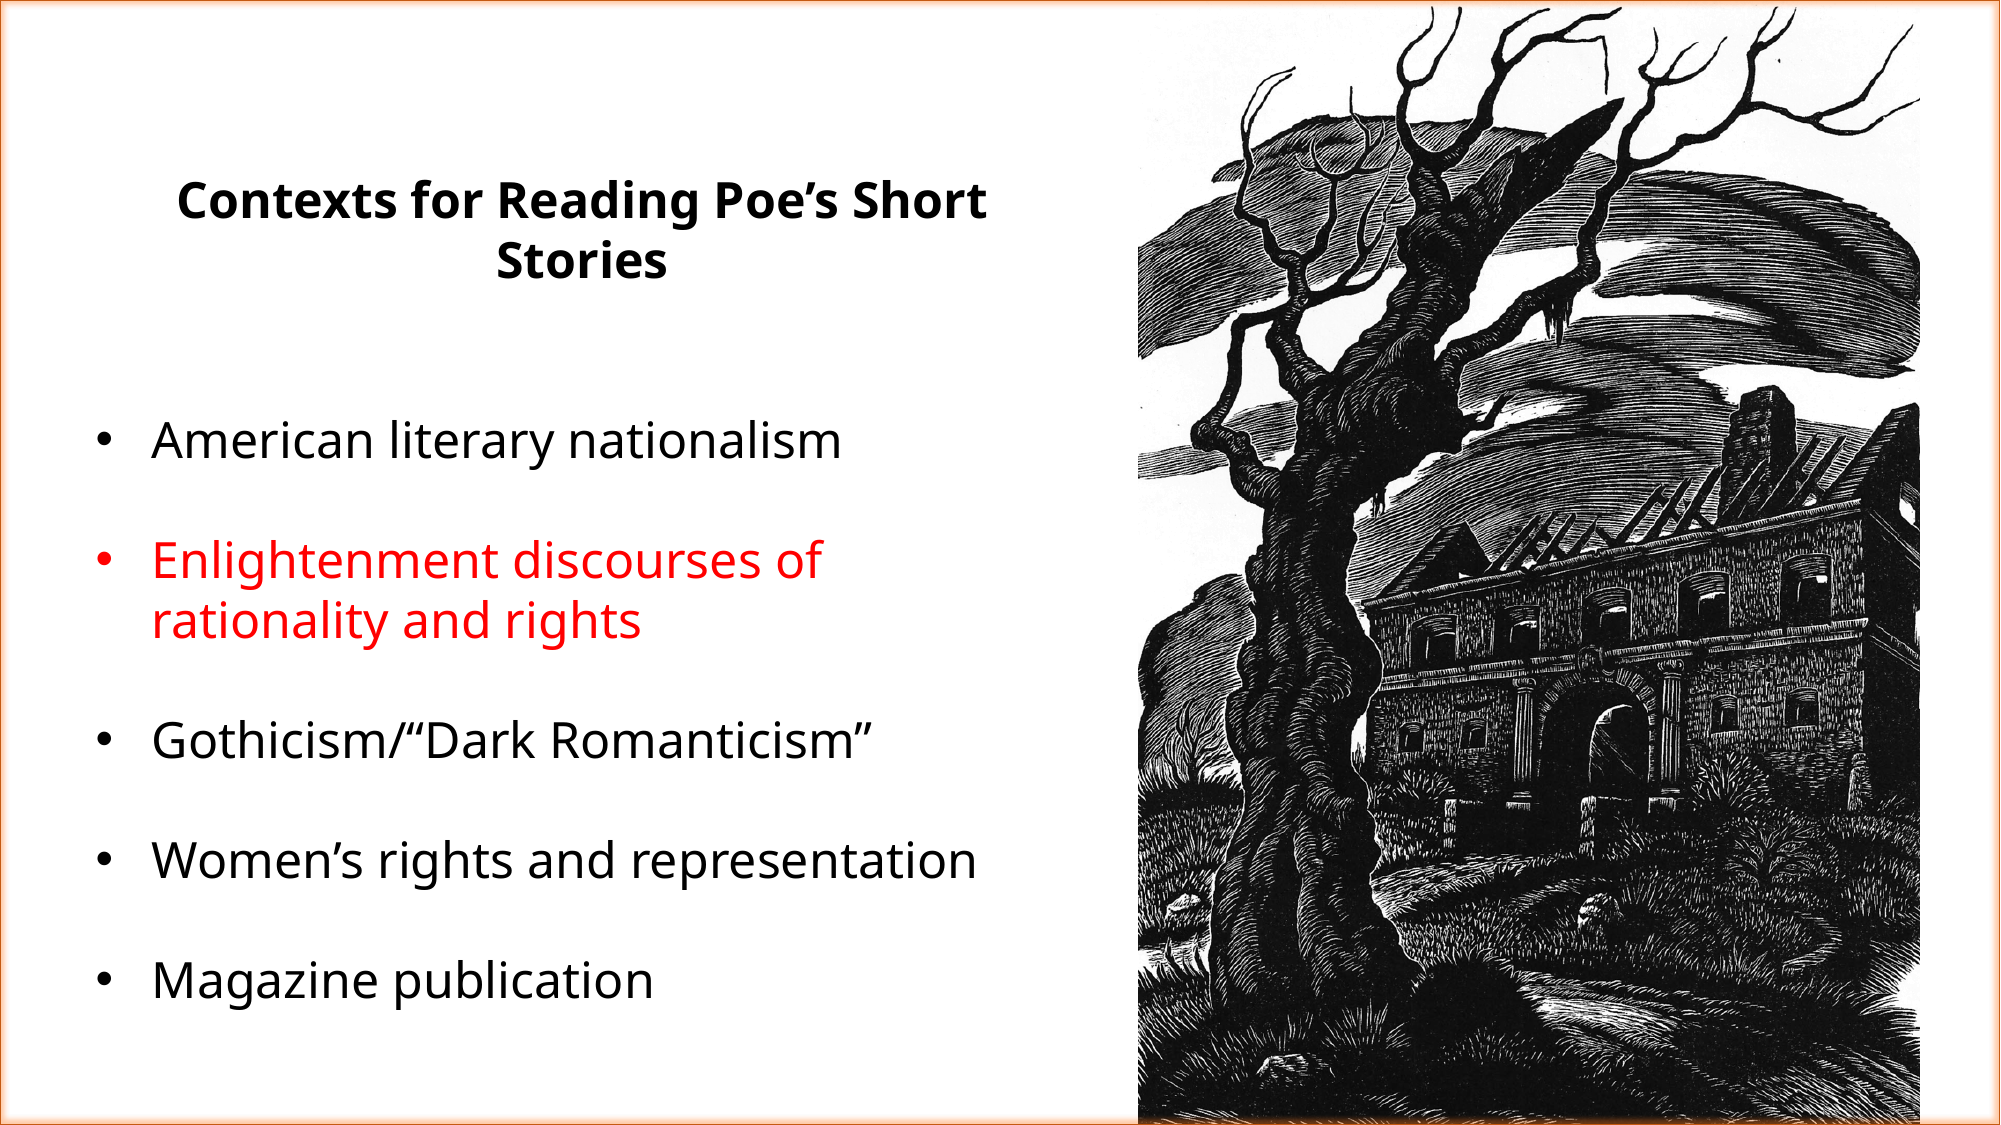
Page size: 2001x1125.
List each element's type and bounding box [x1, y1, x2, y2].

picture [1138, 0, 1920, 1125]
text_box [0, 0, 1138, 1125]
text_box [1920, 0, 2000, 1125]
